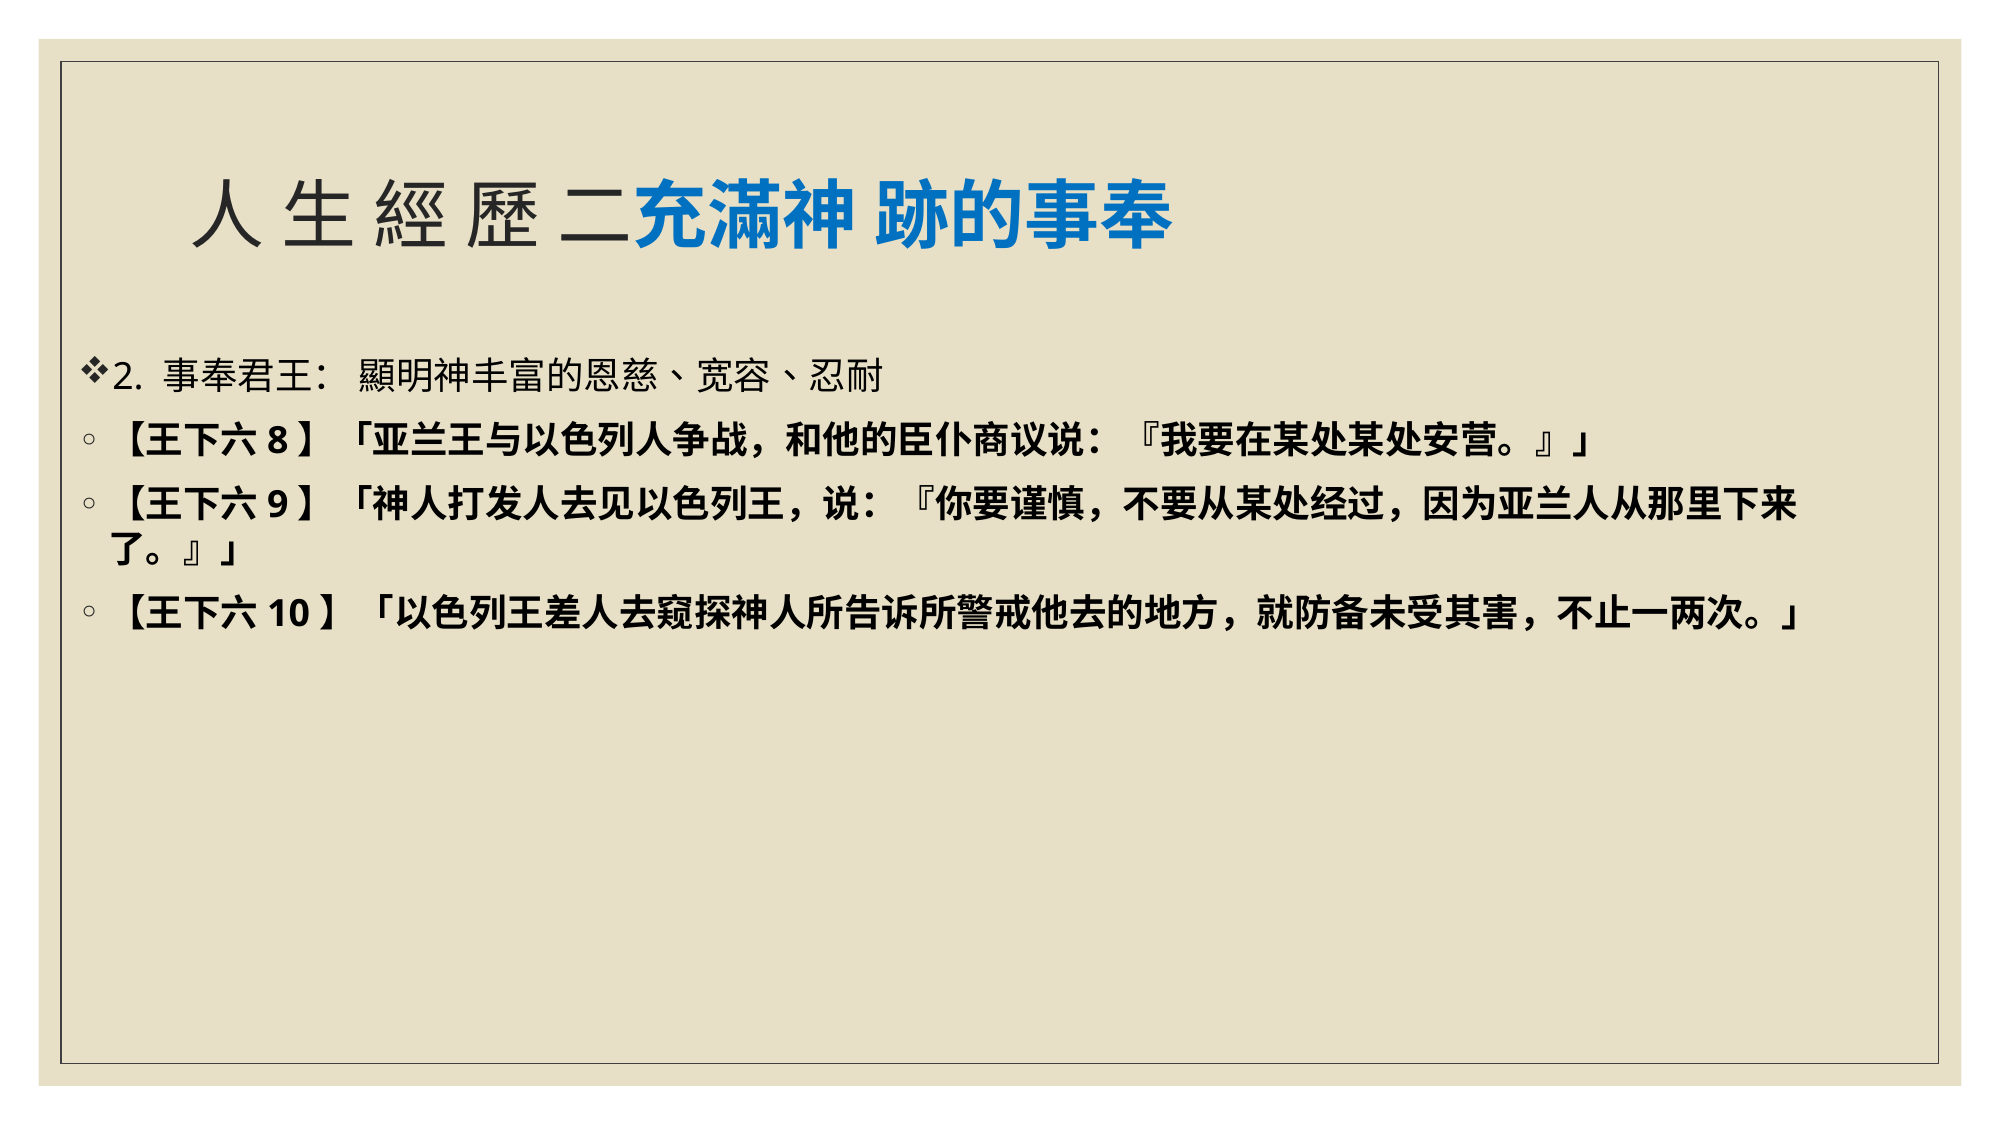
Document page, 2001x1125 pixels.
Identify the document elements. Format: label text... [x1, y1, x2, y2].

title 人 生 經 歷 二充滿神 跡的事奉 [174, 105, 1825, 331]
list 2. 事奉君王： 顯明神丰富的恩慈、宽容、忍耐 【王下六8】「亚兰王与以色列人争战，和他的臣仆商议说：『我要在某处某处安营。』」 【王下六9】「神人打发人去见以色列王，说：『你要谨慎，不要从某处经过，因为亚兰人从那里下来了。』」 【王下六10】「以色列王差人去窥探神人所告诉所警戒他去的地方，就防备未受其害，不止一两次。」 [63, 345, 1933, 990]
